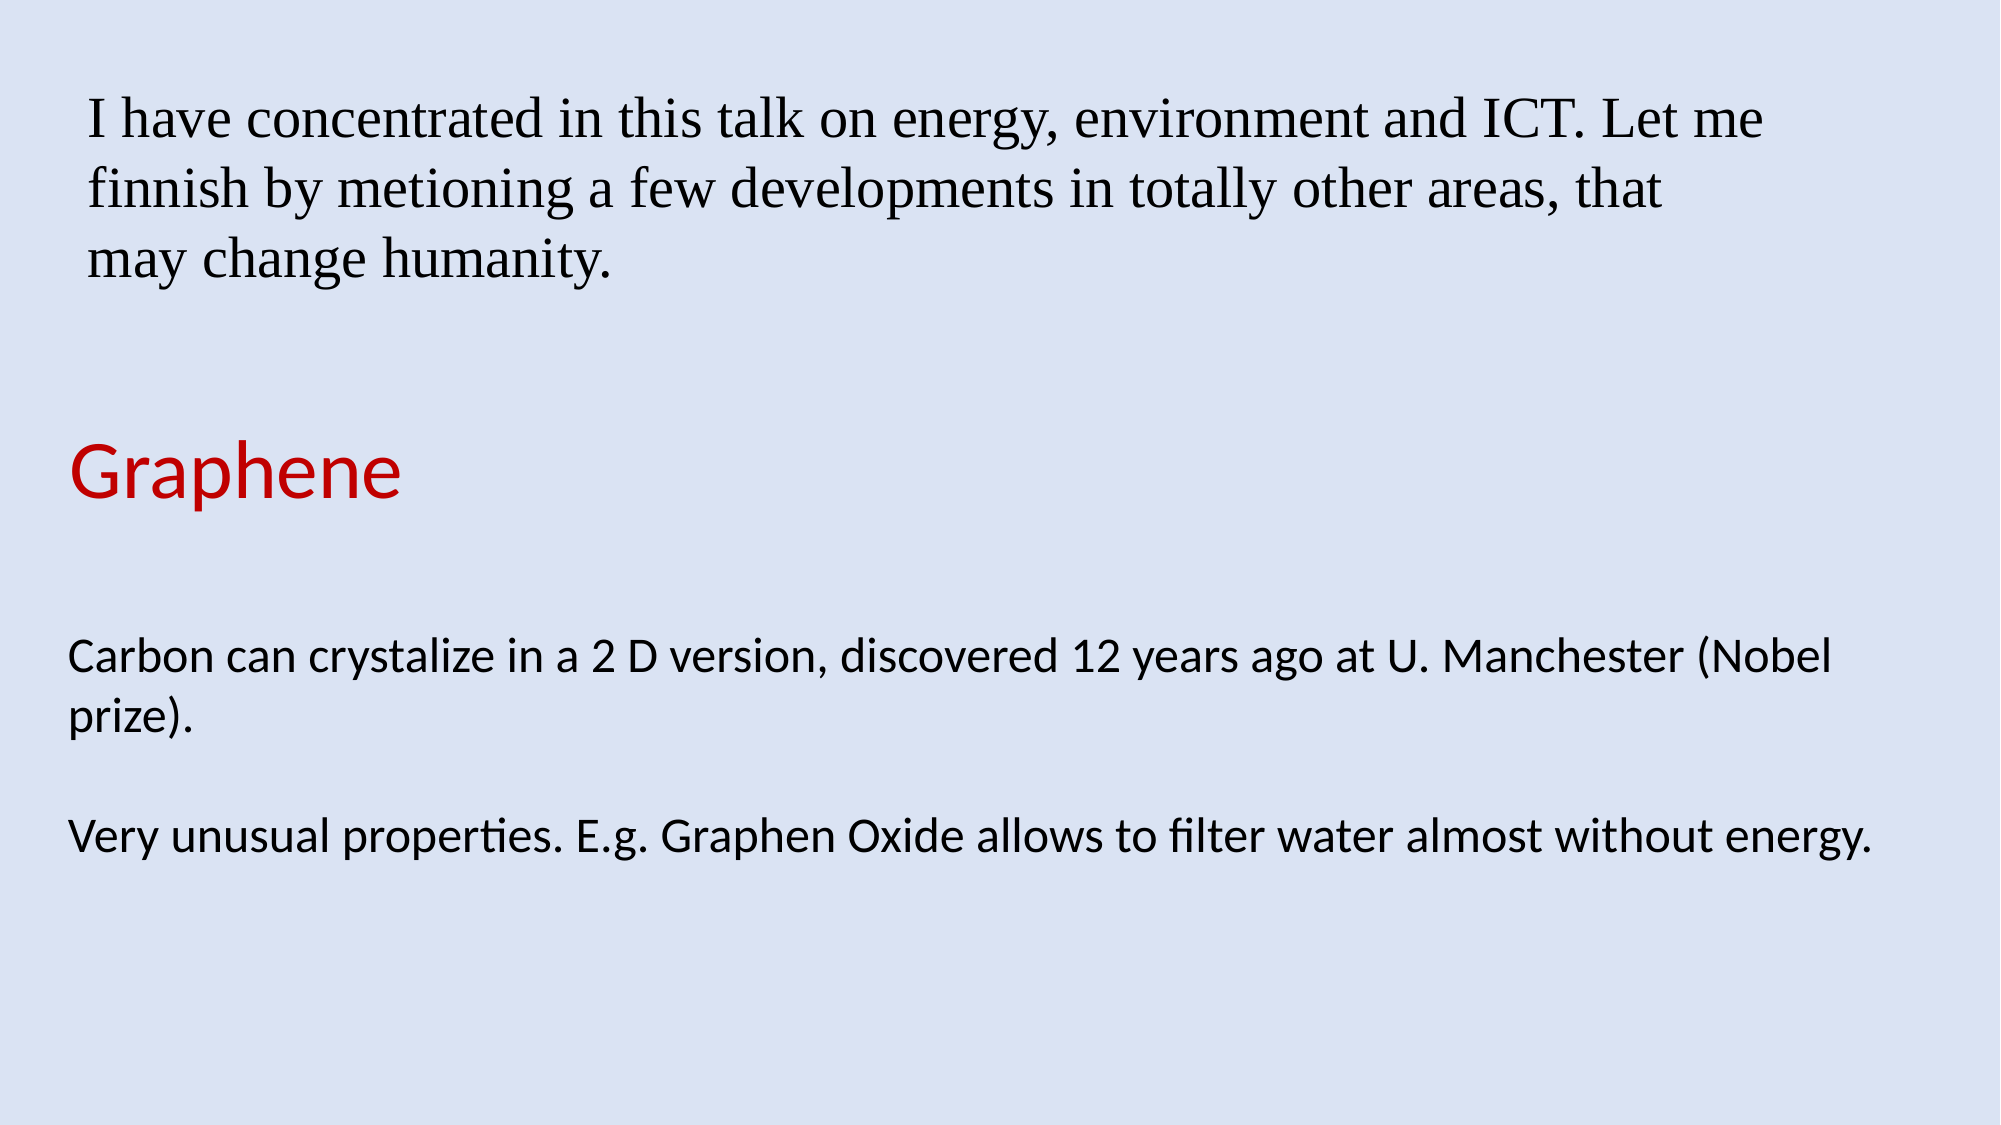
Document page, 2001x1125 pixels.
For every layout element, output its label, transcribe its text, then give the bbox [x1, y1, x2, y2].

text_box I have concentrated in this talk on energy, environment and ICT. Let me finnish by metioning a few developments in totally other areas, that may change humanity. [73, 26, 1795, 297]
text_box Carbon can crystalize in a 2 D version, discovered 12 years ago at U. Manchester (Nobel prize). Very unusual properties. E.g. Graphen Oxide allows to filter water almost without energy. [53, 615, 1982, 916]
text_box Graphene [54, 407, 419, 523]
